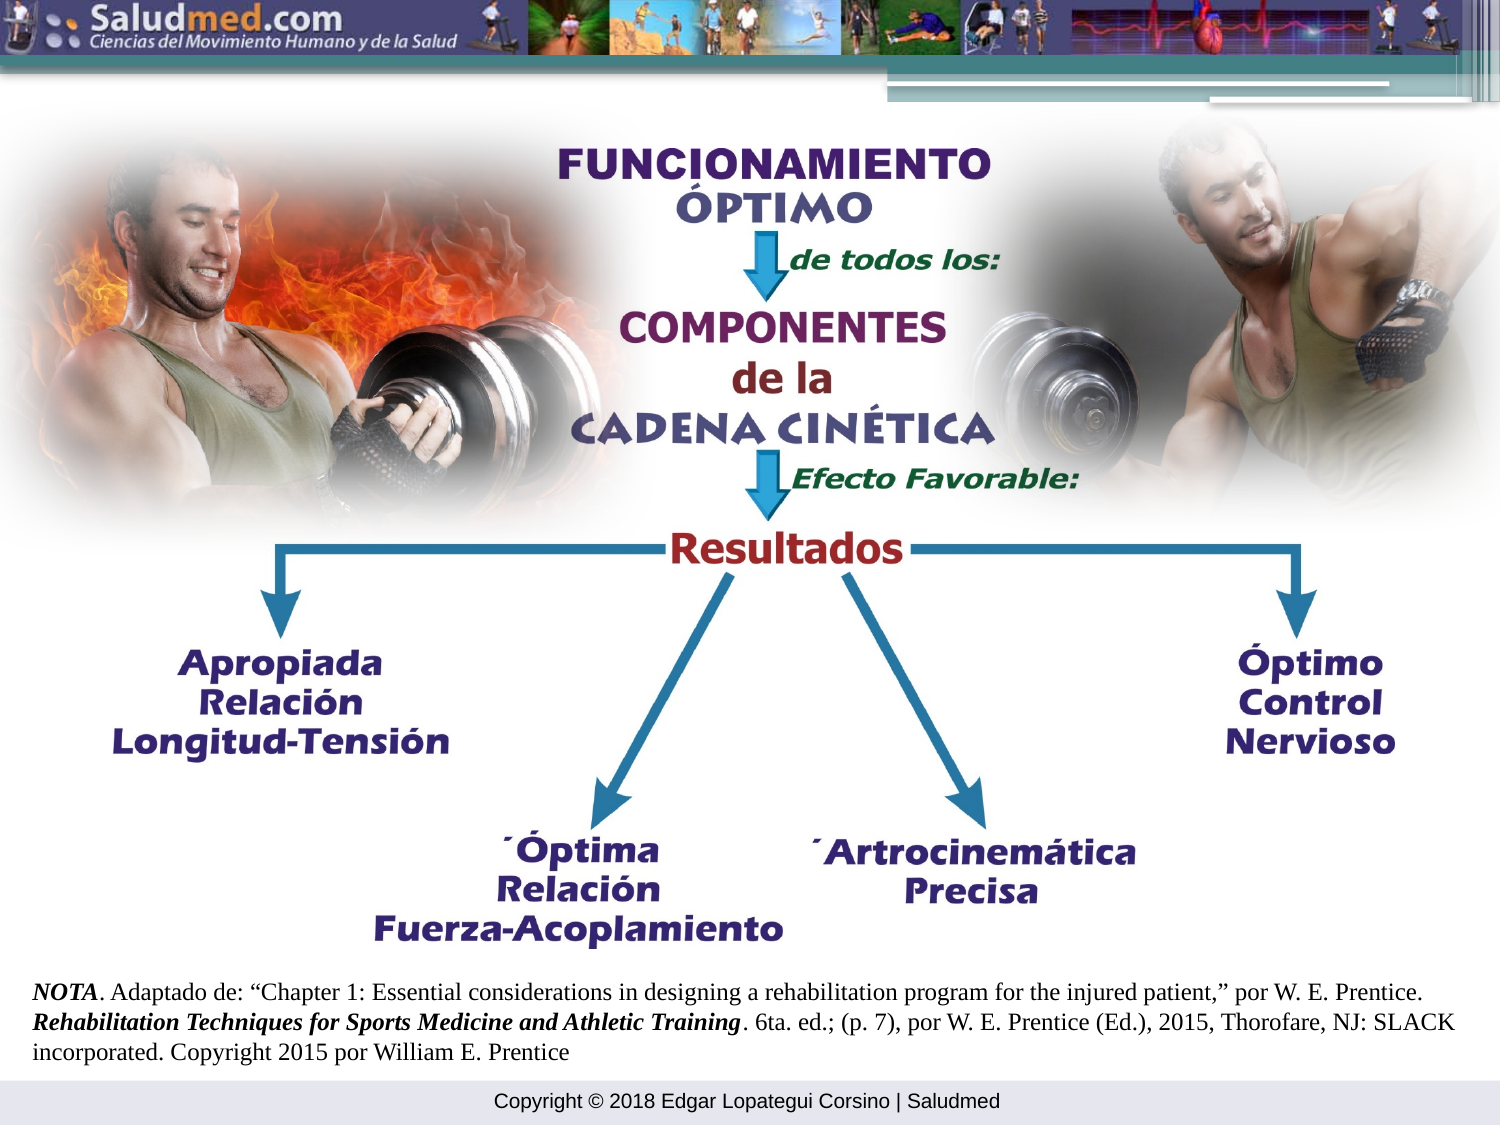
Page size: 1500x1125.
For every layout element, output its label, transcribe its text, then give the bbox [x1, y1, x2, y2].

picture [0, 95, 1500, 950]
picture [0, 0, 1460, 55]
text_box NOTA. Adaptado de: “Chapter 1: Essential considerations in designing a rehabilitation program for the injured patient,” por W. E. Prentice. Rehabilitation Techniques for Sports Medicine and Athletic Training. 6ta. ed.; (p. 7), por W. E. Prentice (Ed.), 2015, Thorofare, NJ: SLACK incorporated. Copyright 2015 por William E. Prentice [17, 968, 1489, 1083]
